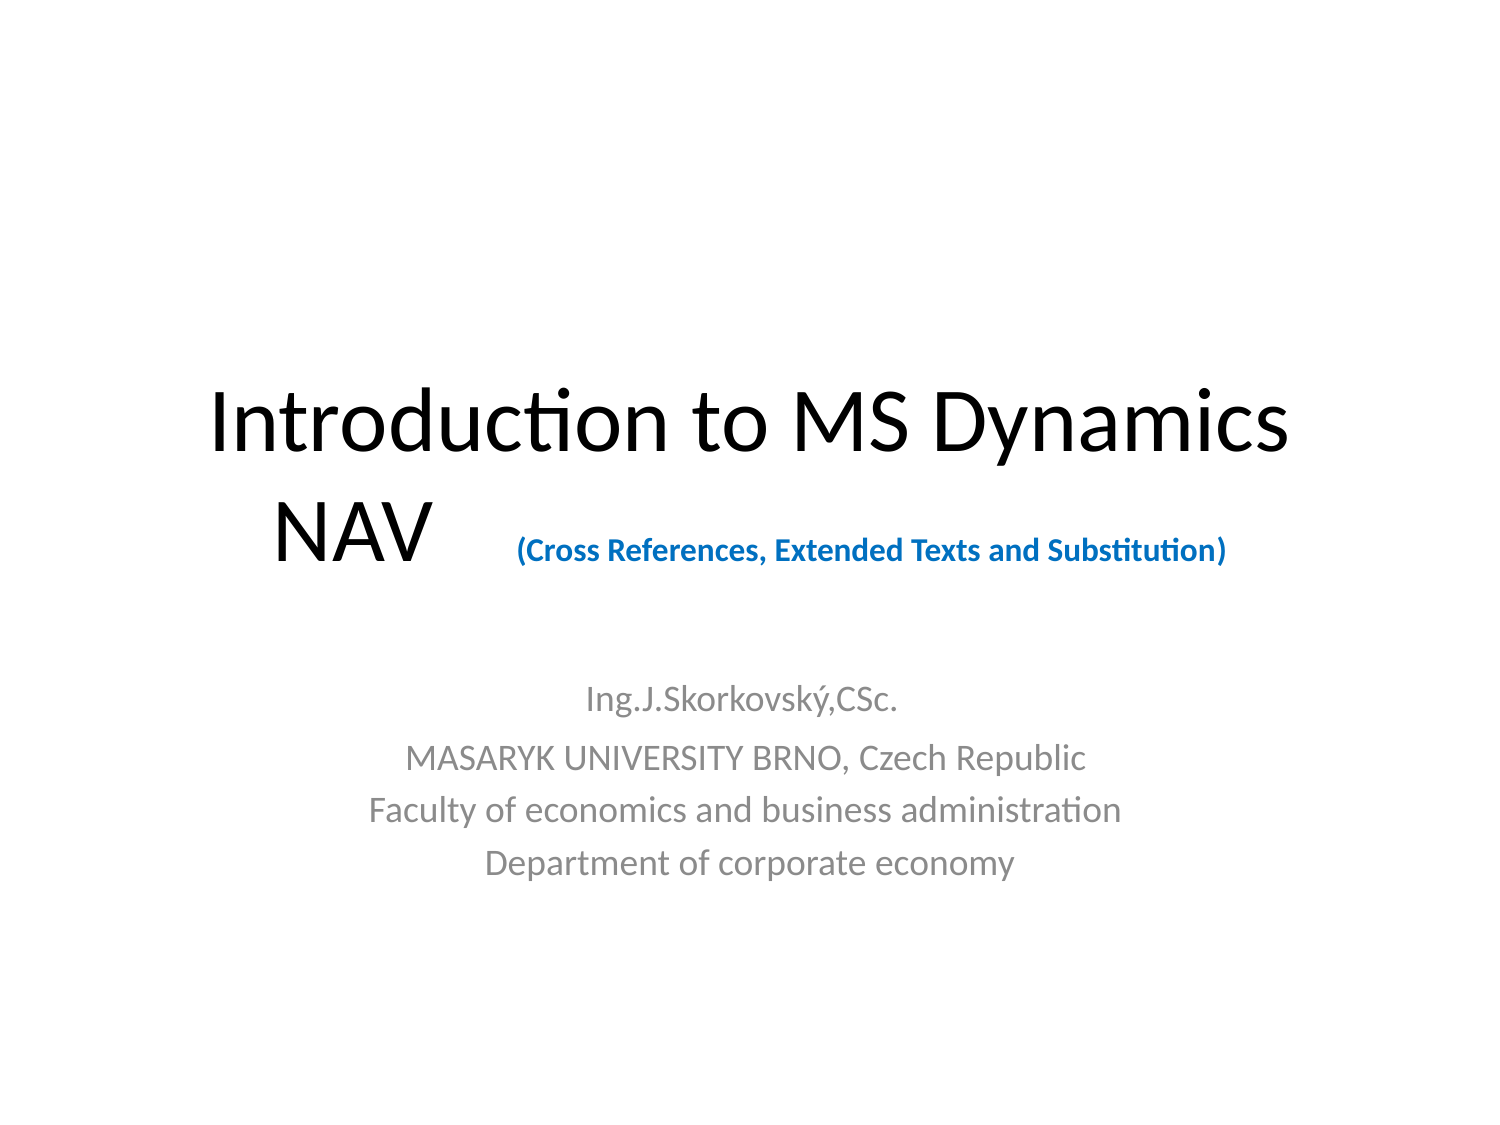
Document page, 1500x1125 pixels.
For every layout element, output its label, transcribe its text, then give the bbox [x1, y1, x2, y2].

subtitle Ing.J.Skorkovský,CSc. MASARYK UNIVERSITY BRNO, Czech Republic Faculty of economics and business administration Department of corporate economy [225, 637, 1275, 925]
title Introduction to MS Dynamics NAV (Cross References, Extended Texts and Substitution) [112, 349, 1388, 591]
